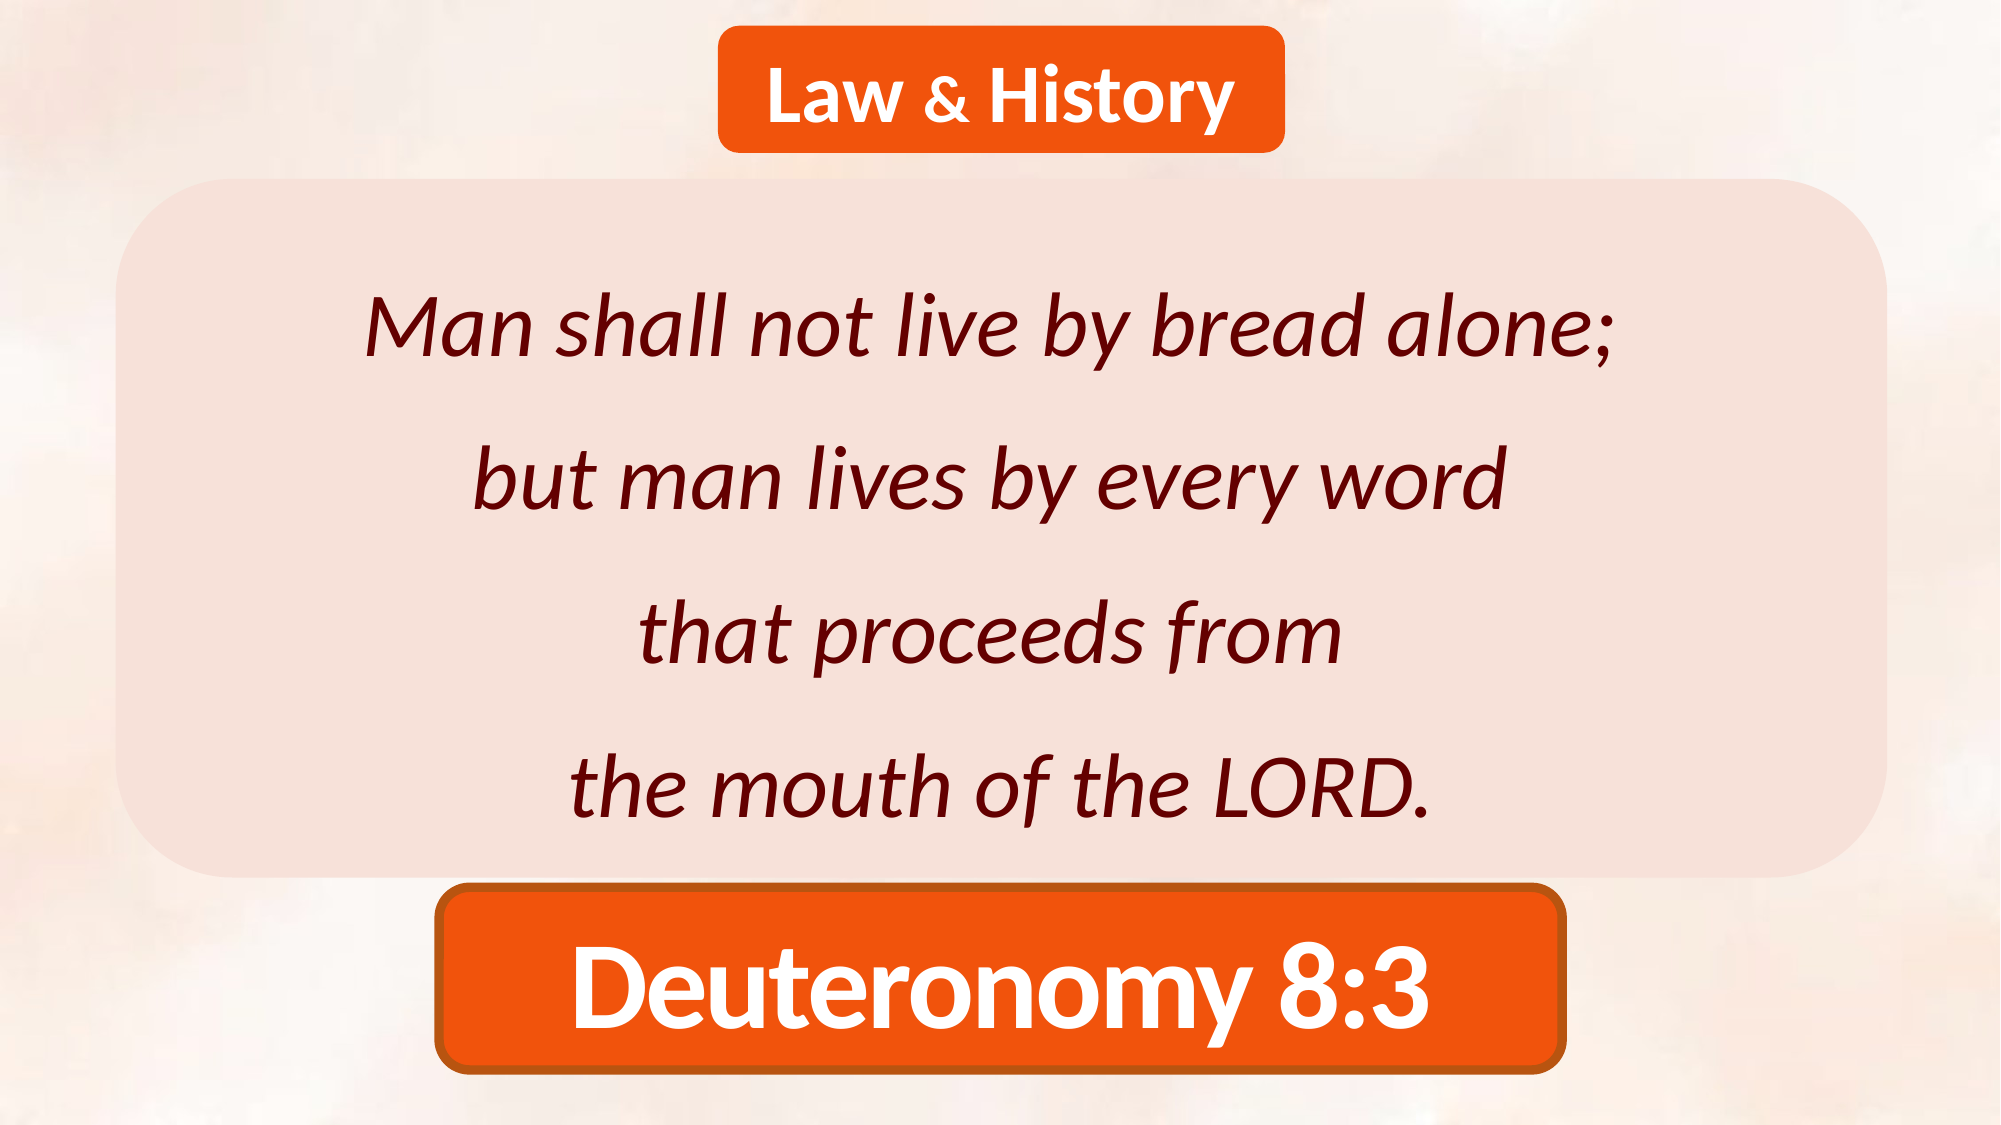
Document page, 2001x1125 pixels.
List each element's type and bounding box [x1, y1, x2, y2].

text_box [0, 0, 2000, 1125]
